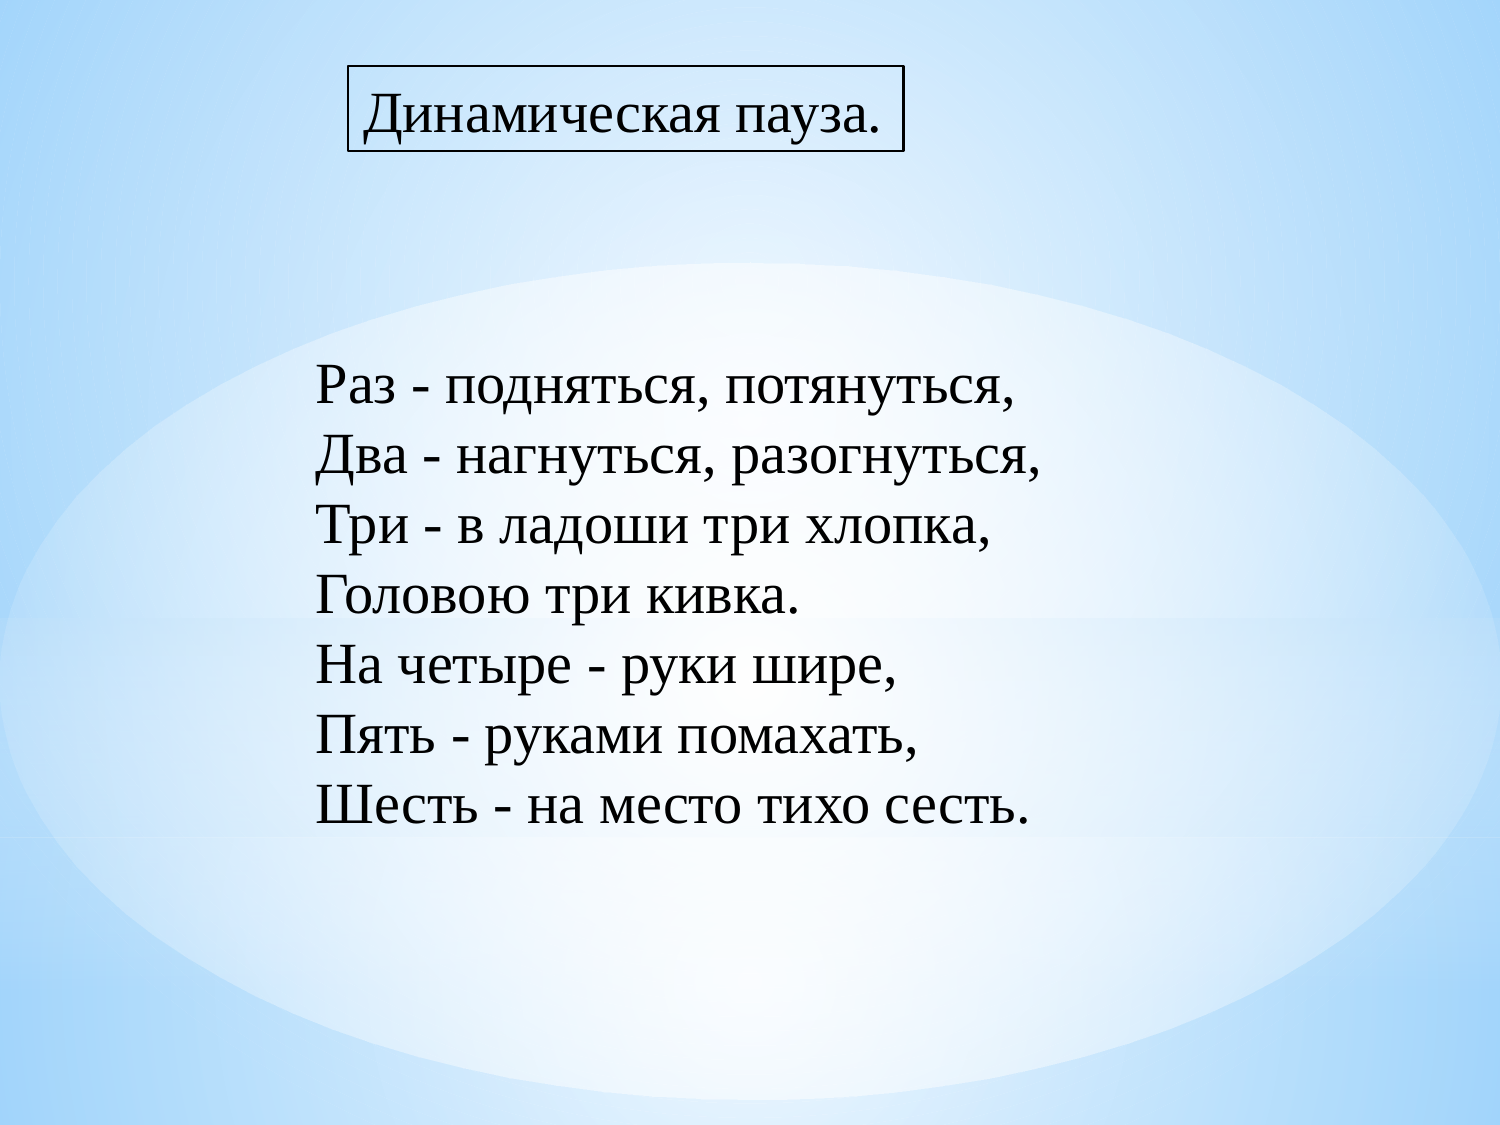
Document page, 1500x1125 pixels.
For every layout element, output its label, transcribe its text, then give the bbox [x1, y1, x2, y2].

text_box Динамическая пауза. [348, 66, 904, 152]
text_box Раз - подняться, потянуться, Два - нагнуться, разогнуться, Три - в ладоши три хлопка, Головою три кивка. На четыре - руки шире, Пять - руками помахать, Шесть - на место тихо сесть. [301, 338, 1093, 843]
